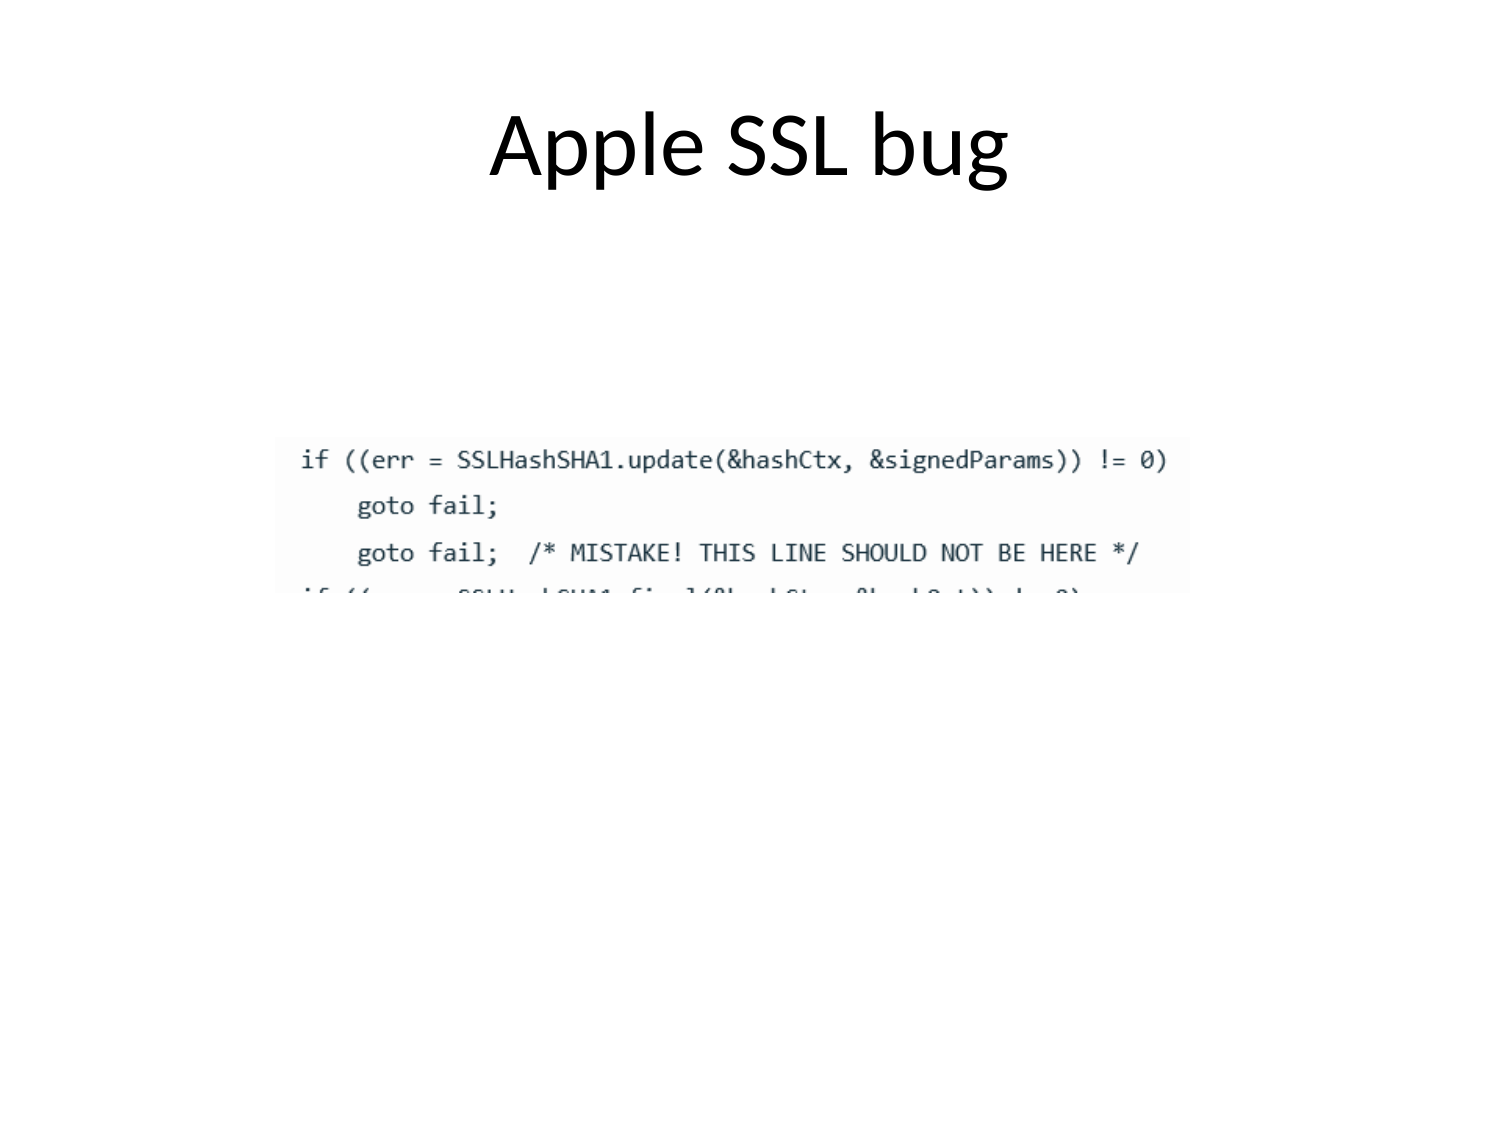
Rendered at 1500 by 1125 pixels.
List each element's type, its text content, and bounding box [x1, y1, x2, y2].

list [274, 437, 1190, 593]
title Apple SSL bug [75, 45, 1425, 233]
